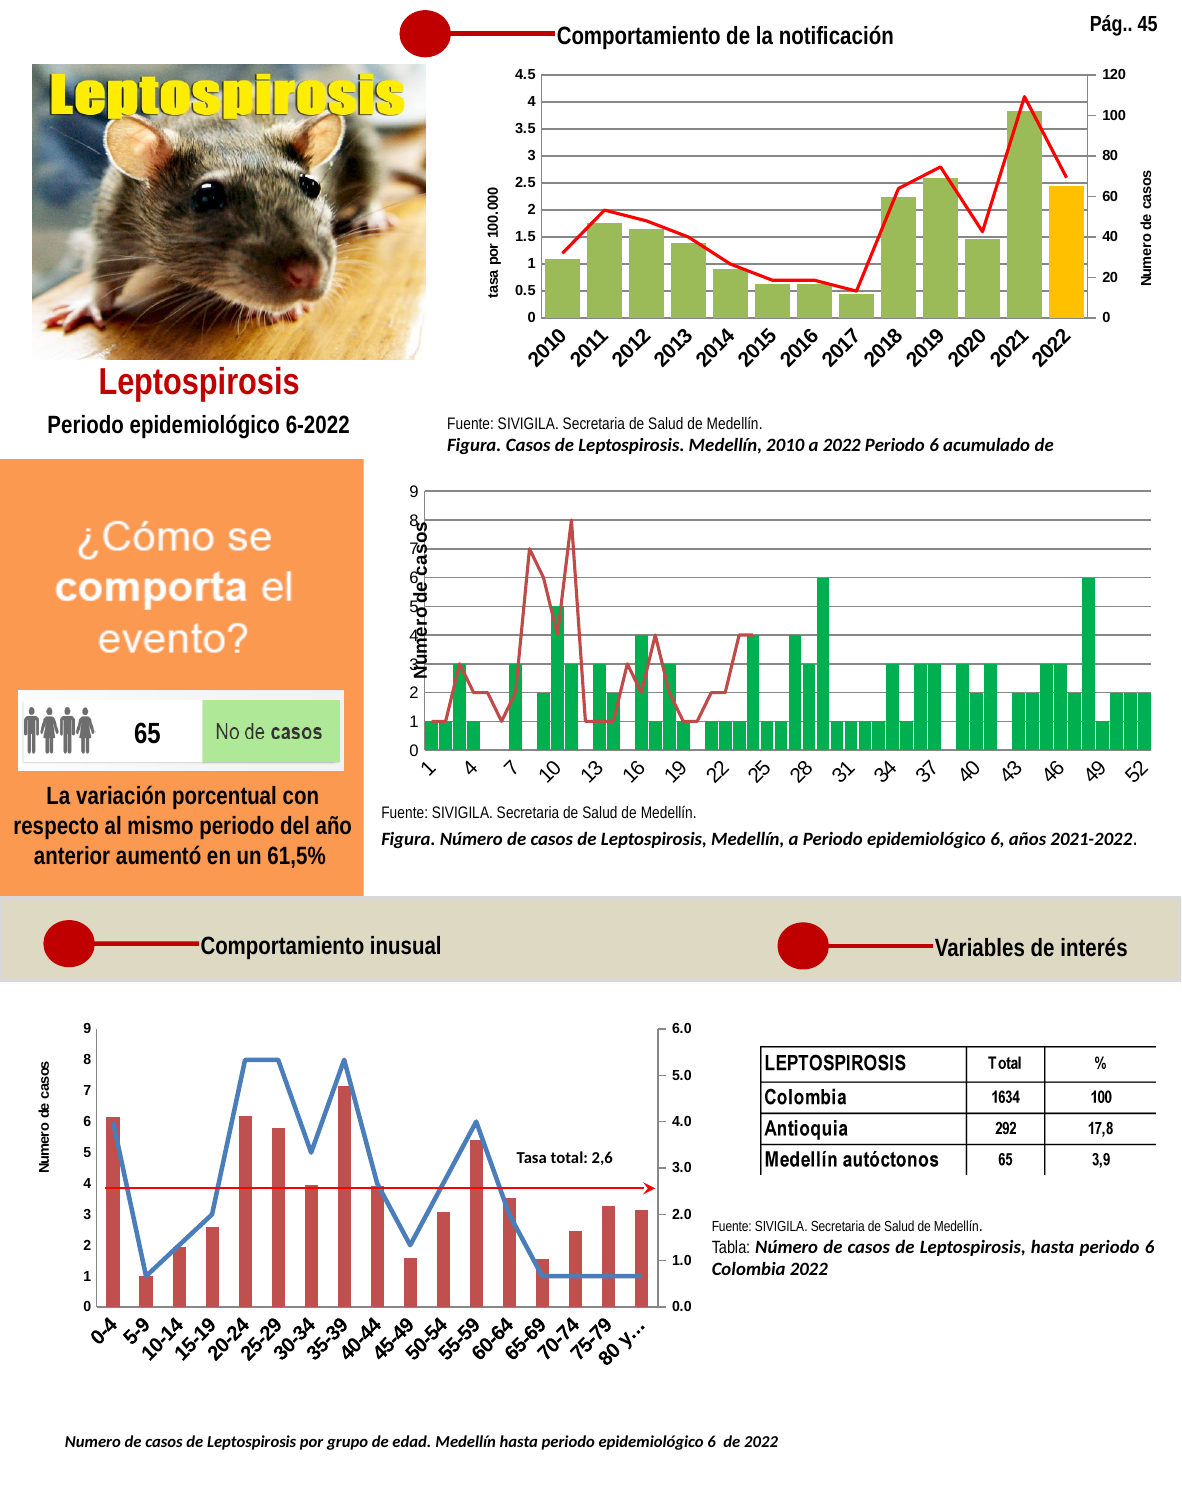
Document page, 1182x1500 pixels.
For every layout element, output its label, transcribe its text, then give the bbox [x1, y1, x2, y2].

text_box Pág.. 45 [1074, 2, 1182, 44]
chart [332, 475, 1170, 795]
text_box Periodo epidemiológico 6-2022 [16, 401, 383, 447]
chart [449, 60, 1180, 379]
text_box [0, 897, 1182, 981]
text_box Fuente: SIVIGILA. Secretaria de Salud de Medellín. Figura. Casos de Leptospirosis. Medellín, 2010 a 2022 Periodo 6 acumulado de [432, 405, 1087, 463]
text_box Numero de casos de Leptospirosis por grupo de edad. Medellín hasta periodo epidemiológico 6 de 2022 [28, 1423, 816, 1459]
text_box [779, 924, 1182, 971]
picture [760, 1046, 1157, 1176]
chart [0, 1019, 693, 1392]
picture [0, 459, 367, 898]
text_box Leptospirosis [28, 363, 370, 410]
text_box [45, 921, 612, 968]
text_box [401, 12, 968, 58]
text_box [17, 690, 327, 772]
picture [32, 64, 426, 360]
text_box Fuente: SIVIGILA. Secretaria de Salud de Medellín. Tabla: Número de casos de Leptospirosis, hasta periodo 6 Colombia 2022 [697, 1205, 1170, 1287]
text_box Fuente: SIVIGILA. Secretaria de Salud de Medellín. Figura. Número de casos de Leptospirosis, Medellín, a Periodo epidemiológico 6, años 2021-2022. [370, 794, 1180, 857]
